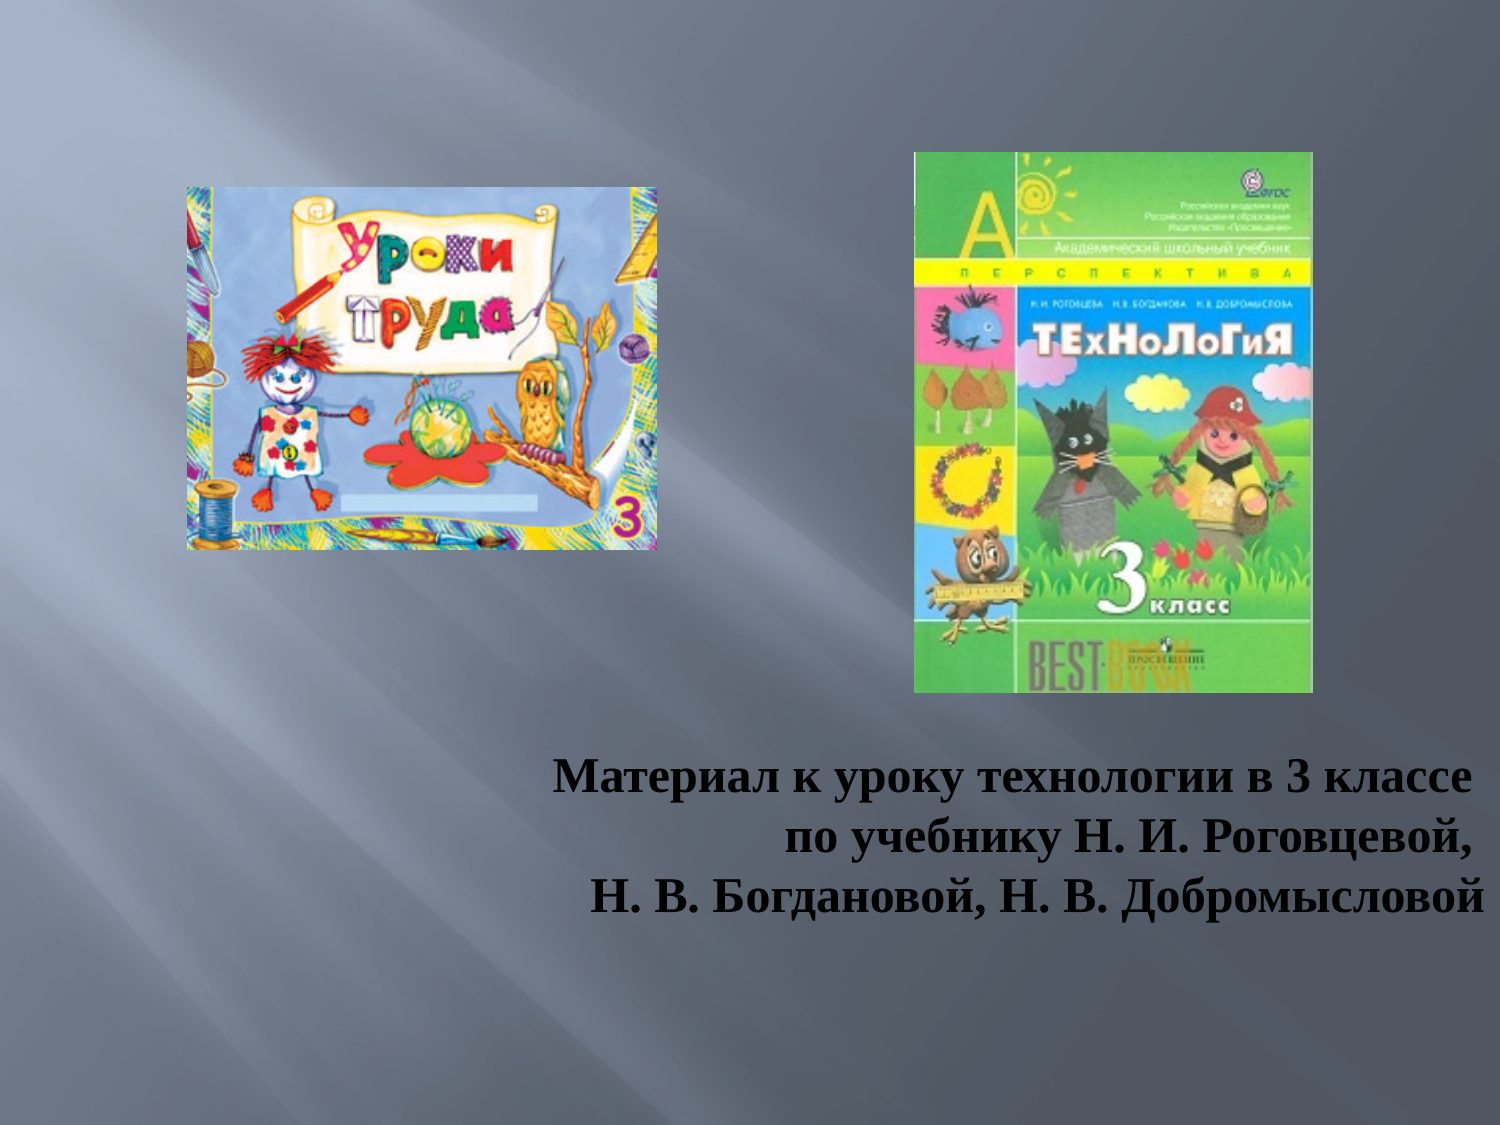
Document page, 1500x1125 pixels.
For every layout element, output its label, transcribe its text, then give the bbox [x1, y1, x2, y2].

picture [187, 187, 657, 551]
picture [913, 152, 1313, 694]
title Материал к уроку технологии в 3 классе по учебнику Н. И. Роговцевой, Н. В. Богдановой, Н. В. Добромысловой [35, 679, 1500, 985]
